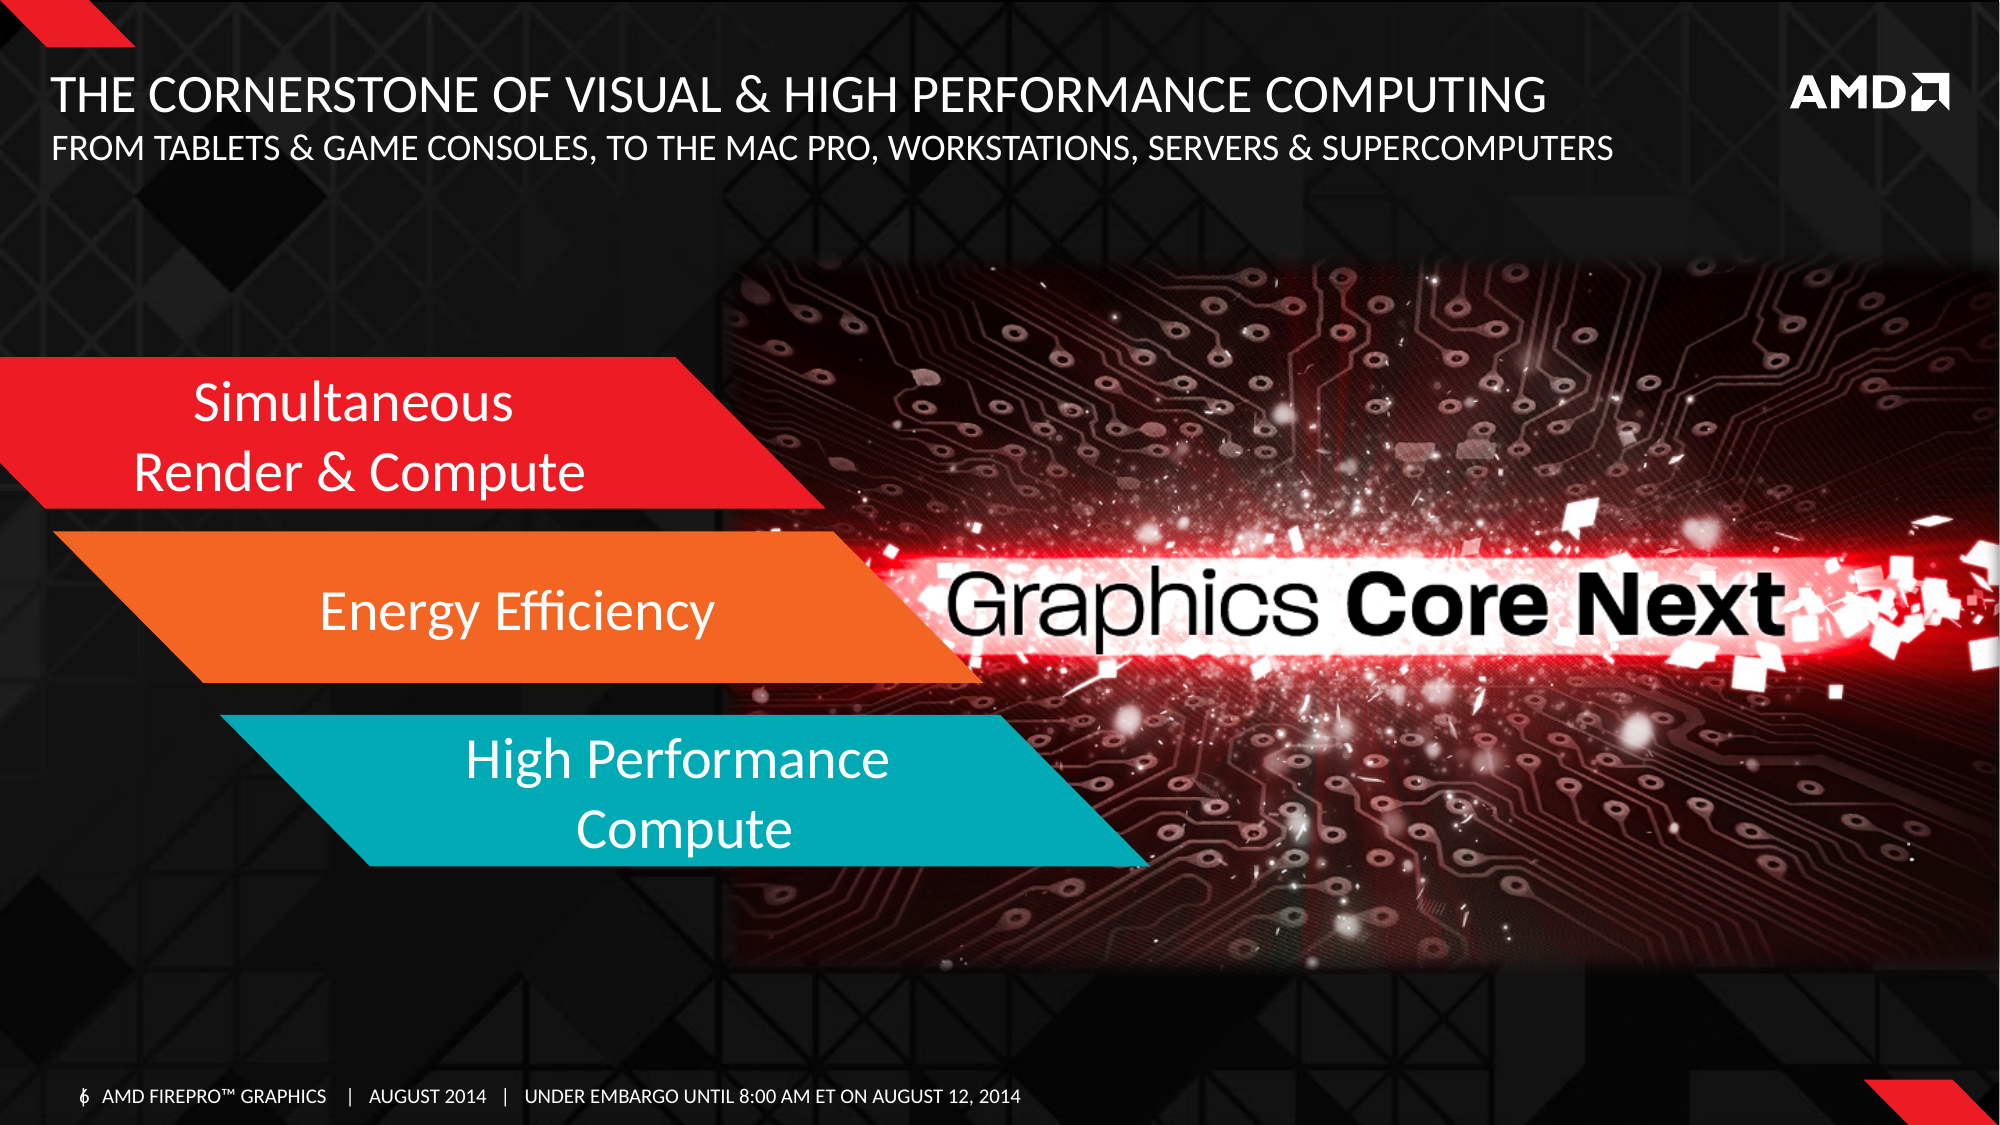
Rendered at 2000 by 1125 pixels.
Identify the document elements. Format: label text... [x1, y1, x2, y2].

title The Cornerstone of visual & High Performance computing [50, 45, 1761, 124]
picture [0, 2, 2000, 1125]
text_box Energy Efficiency [50, 529, 710, 685]
text_box Simultaneous Render & Compute [0, 355, 710, 511]
text_box High Performance Compute [217, 712, 710, 869]
list From tablets & Game consoles, to the Mac Pro, Workstations, Servers & SUpercomputers [51, 123, 1762, 171]
